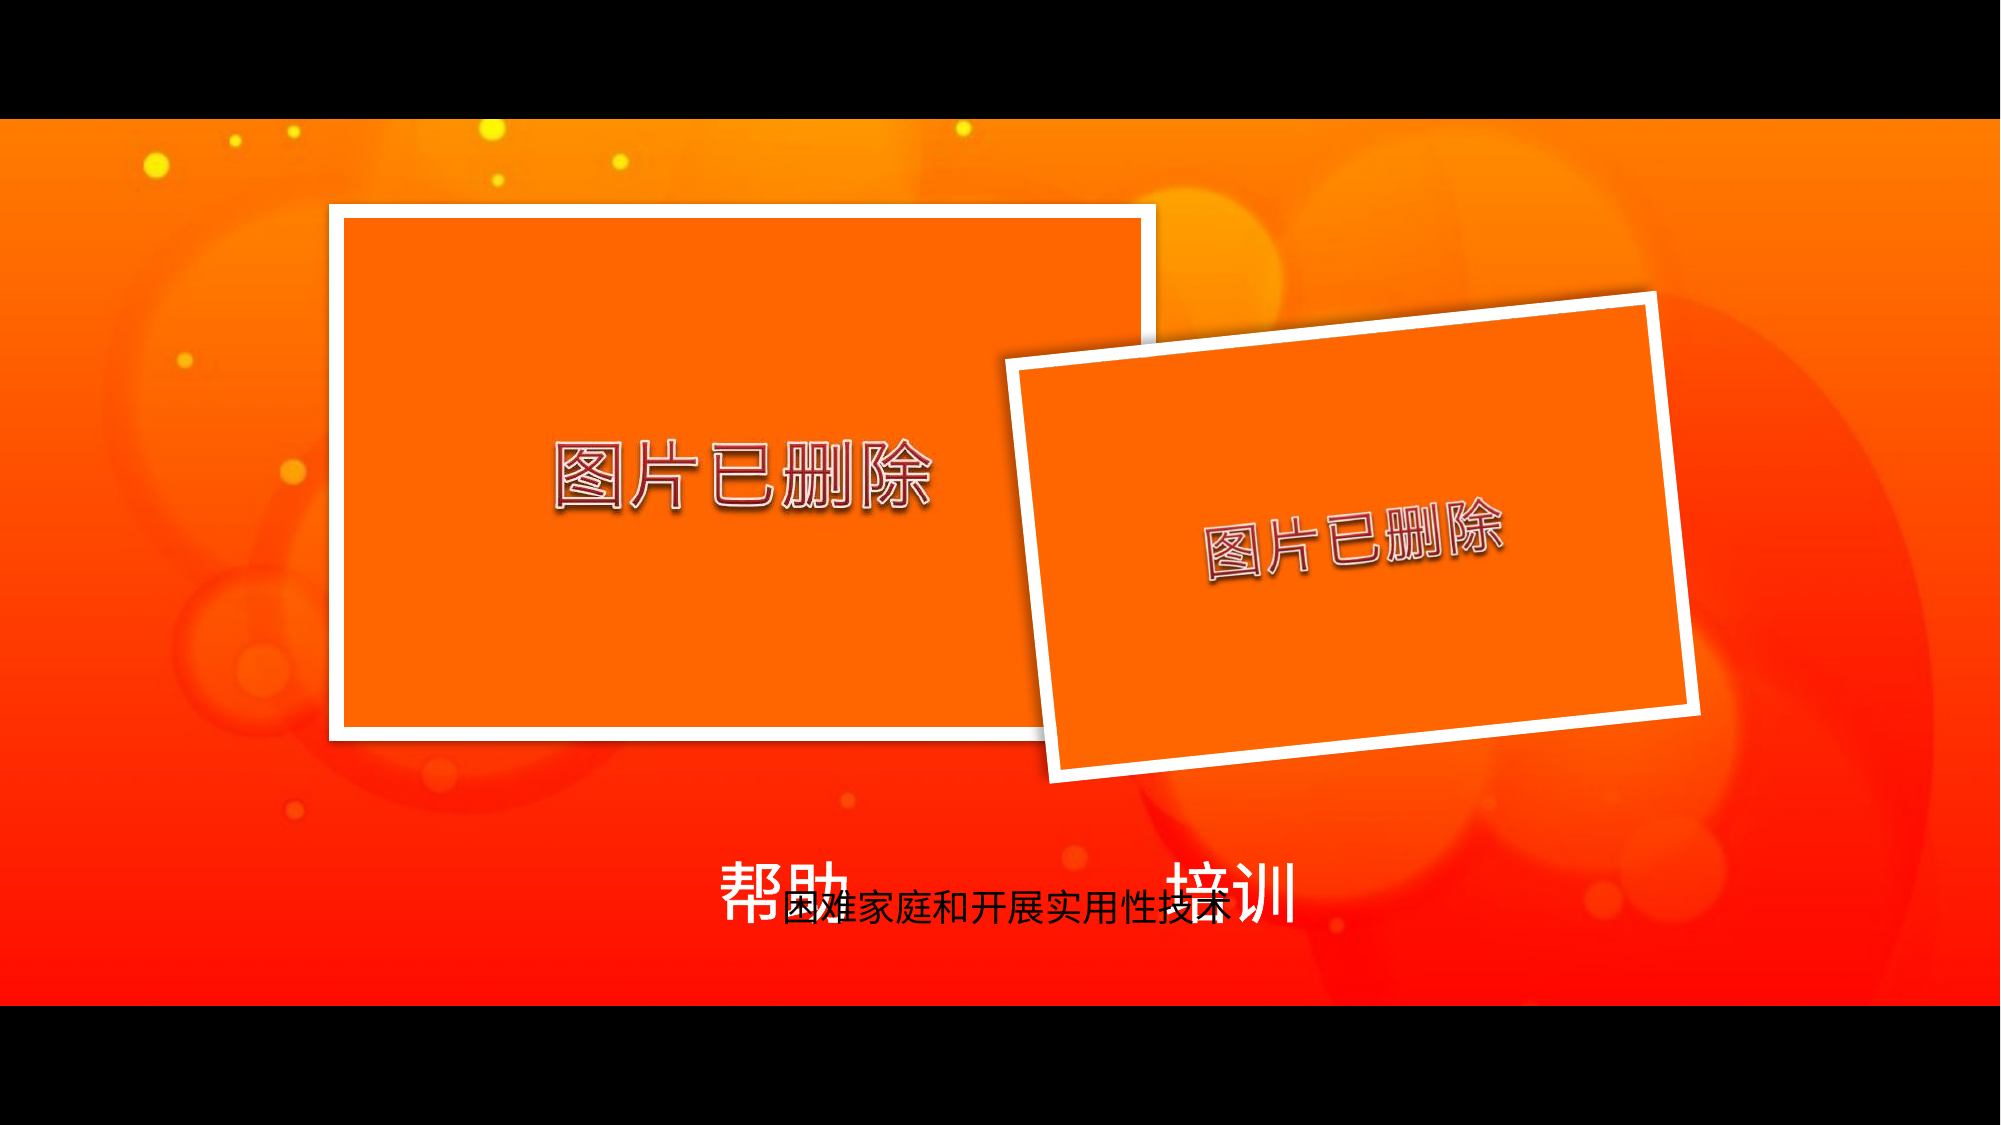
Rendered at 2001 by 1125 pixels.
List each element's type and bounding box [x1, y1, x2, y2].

text_box [613, 843, 1403, 940]
picture [0, 119, 2000, 1006]
